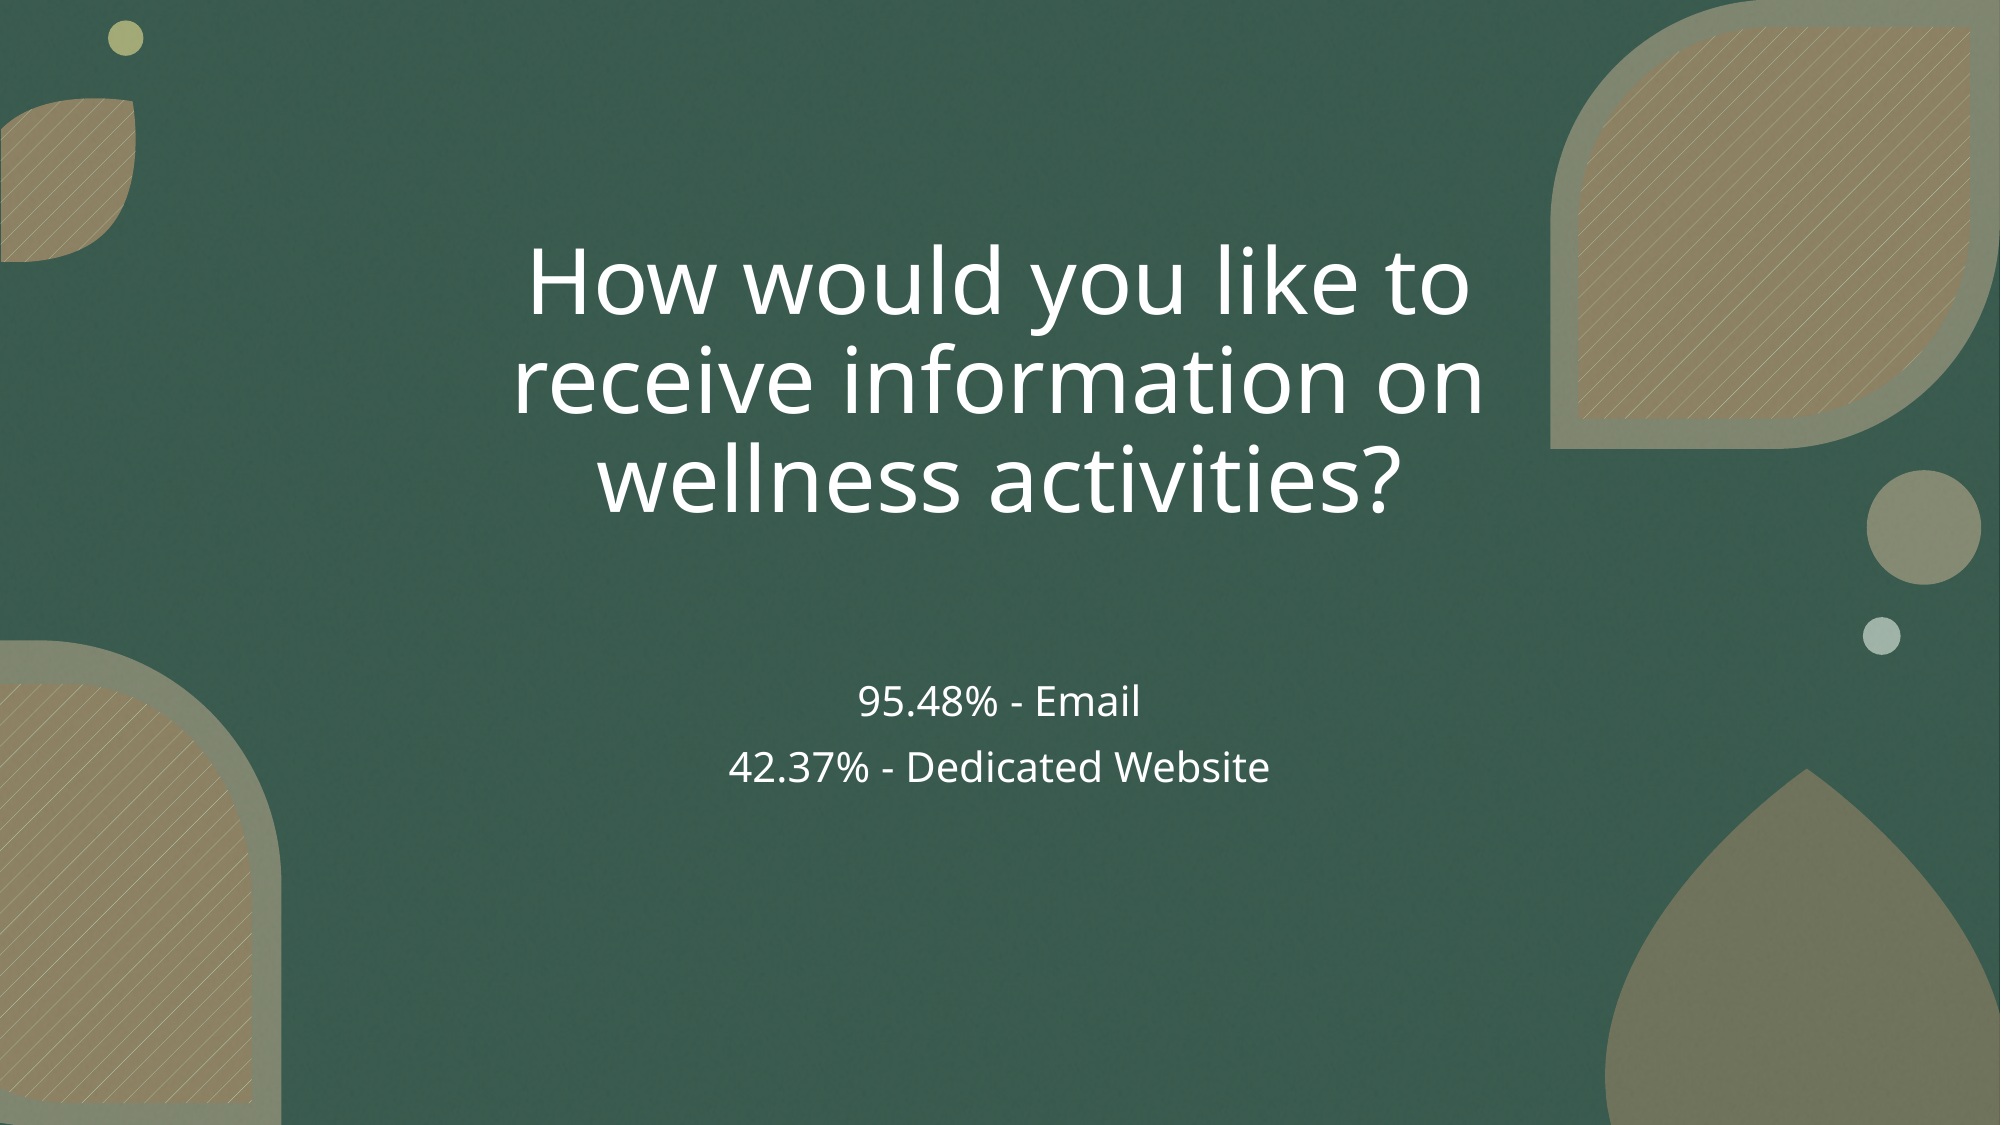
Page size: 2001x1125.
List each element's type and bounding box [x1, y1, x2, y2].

text_box [0, 0, 2000, 1125]
